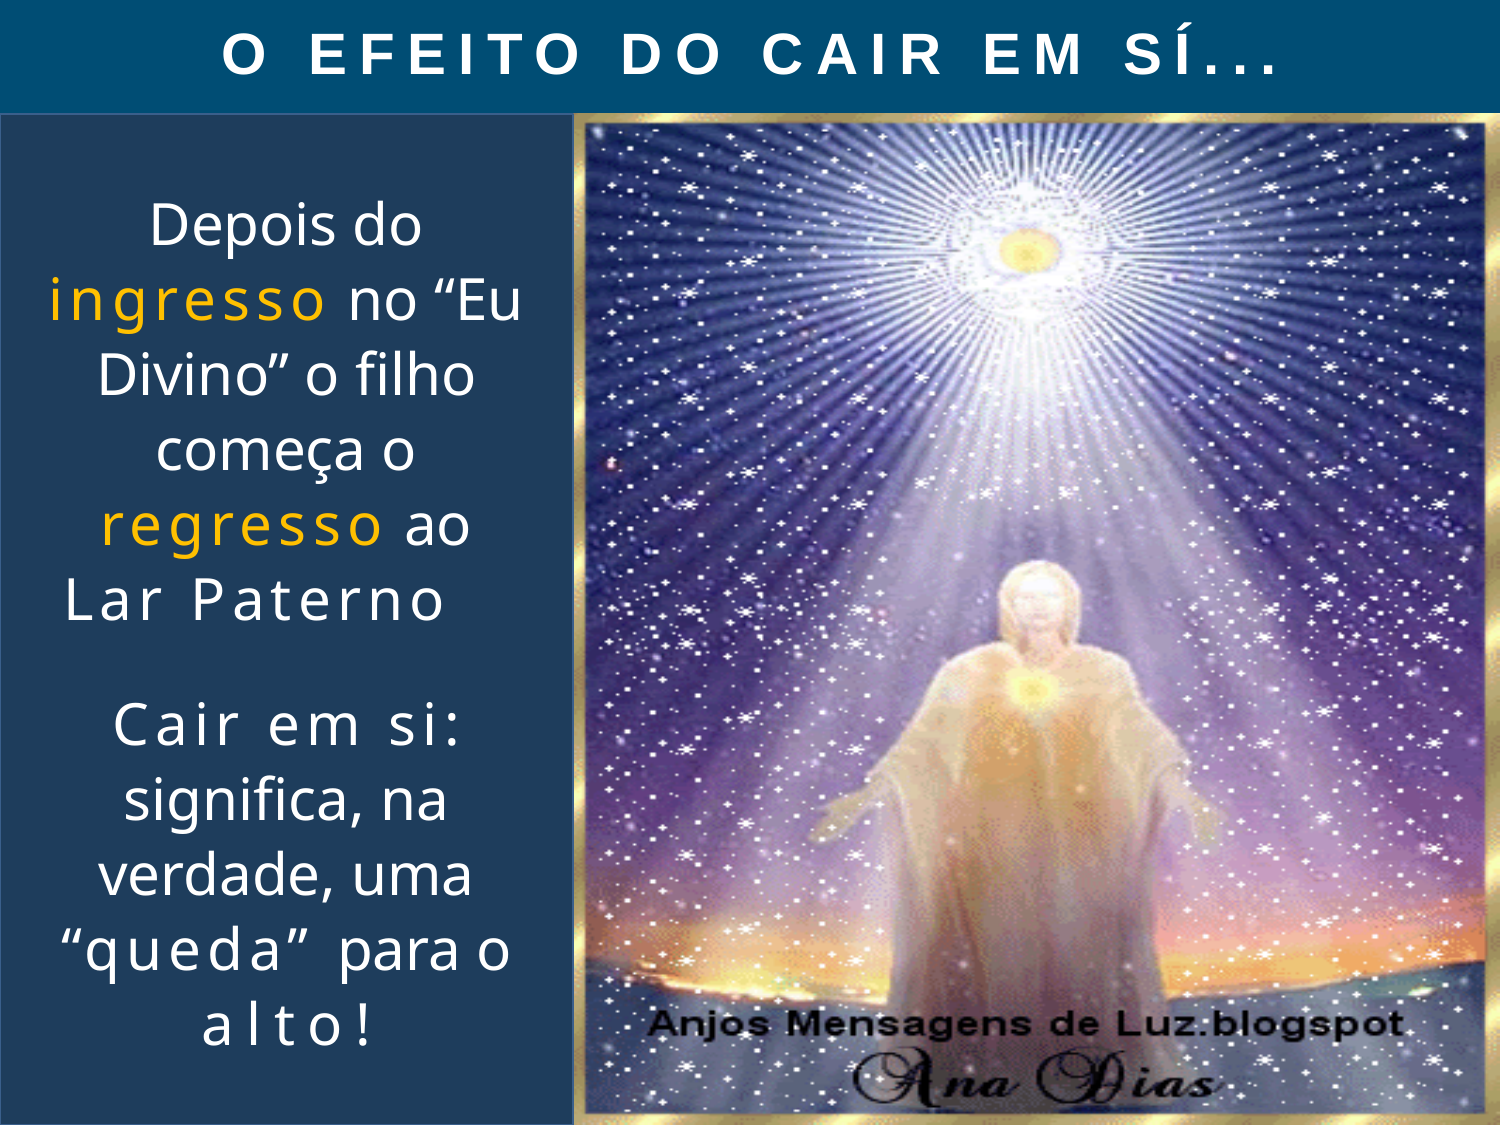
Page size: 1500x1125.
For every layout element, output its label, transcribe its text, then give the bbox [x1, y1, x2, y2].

text_box Depois do ingresso no “Eu Divino” o filho começa o regresso ao Lar Paterno Cair em si: significa, na verdade, uma “queda” para o alto! [0, 113, 569, 1125]
title O EFEITO DO CAIR EM SÍ... [0, 0, 1500, 113]
picture [572, 114, 1500, 1125]
